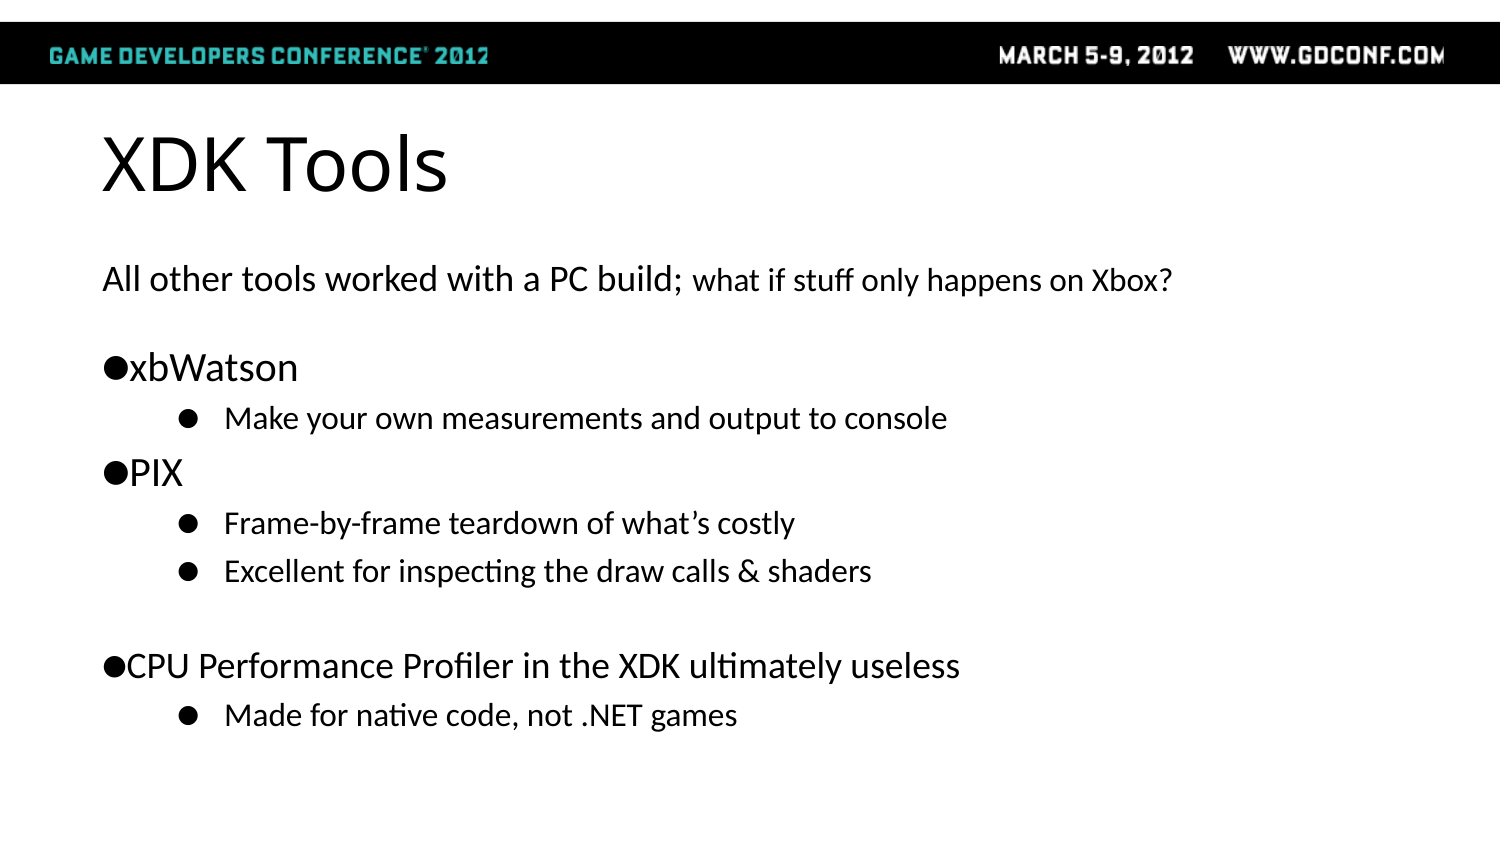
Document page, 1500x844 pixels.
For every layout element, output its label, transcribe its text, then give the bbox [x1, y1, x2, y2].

title XDK Tools [87, 109, 1413, 238]
list All other tools worked with a PC build; what if stuff only happens on Xbox? xbWatson Make your own measurements and output to console PIX Frame-by-frame teardown of what’s costly Excellent for inspecting the draw calls & shaders CPU Performance Profiler in the XDK ultimately useless Made for native code, not .NET games [87, 246, 1413, 697]
